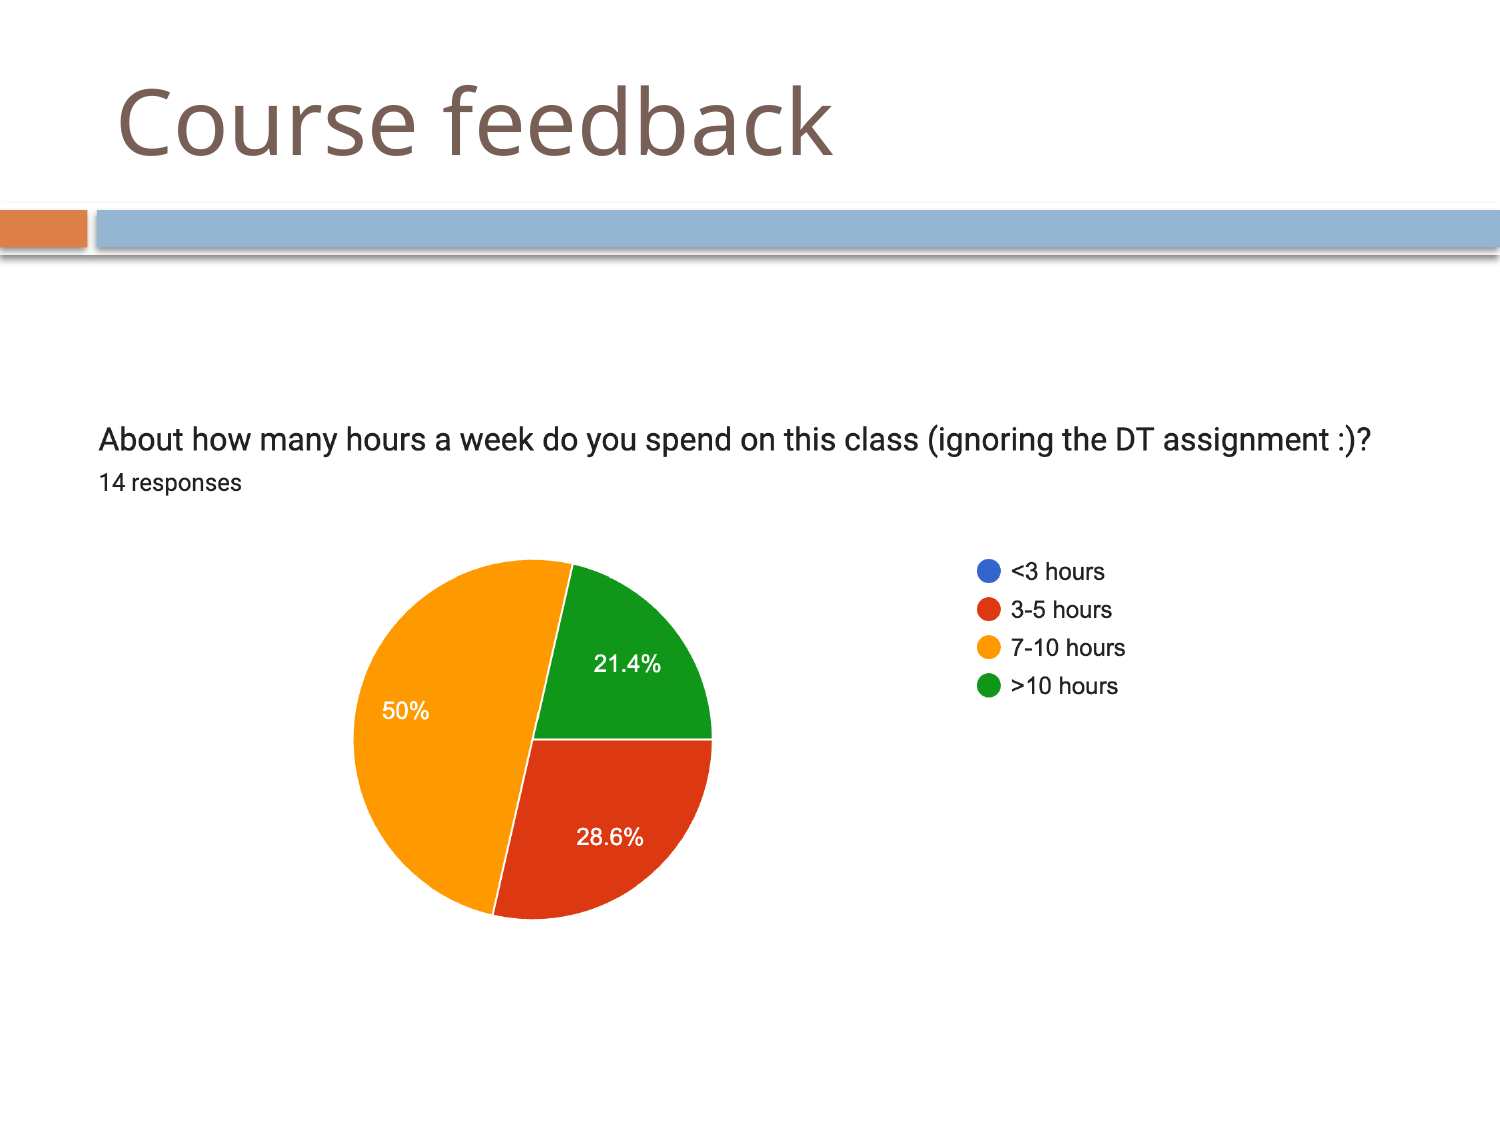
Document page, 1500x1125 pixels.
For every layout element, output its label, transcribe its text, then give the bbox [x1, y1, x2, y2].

picture [49, 370, 1500, 988]
title Course feedback [100, 37, 1438, 200]
